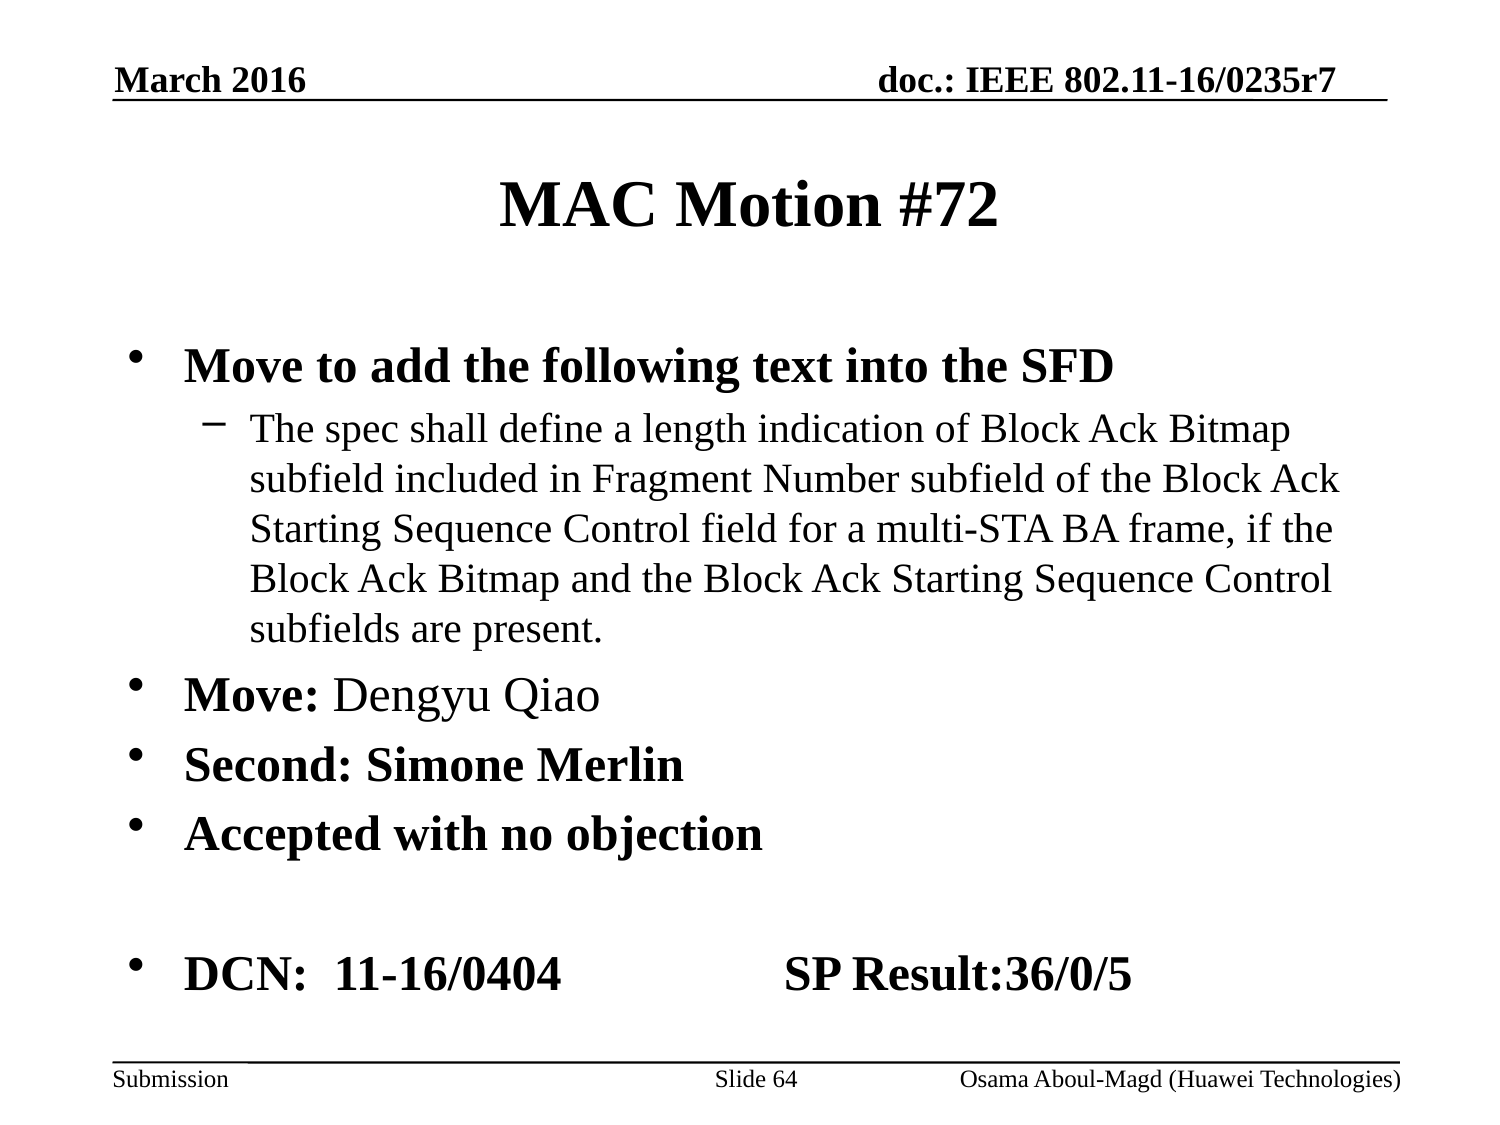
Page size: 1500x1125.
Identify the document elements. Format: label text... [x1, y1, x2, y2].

title MAC Motion #72 [112, 112, 1388, 288]
footer Osama Aboul-Magd (Huawei Technologies) [831, 1061, 1402, 1093]
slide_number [114, 54, 309, 101]
list Move to add the following text into the SFD The spec shall define a length indication of Block Ack Bitmap subfield included in Fragment Number subfield of the Block Ack Starting Sequence Control field for a multi-STA BA frame, if the Block Ack Bitmap and the Block Ack Starting Sequence Control subfields are present. Move: Dengyu Qiao Second: Simone Merlin Accepted with no objection DCN: 11-16/0404 SP Result:36/0/5 [112, 324, 1388, 1000]
slide_number Slide 64 [712, 1061, 800, 1093]
